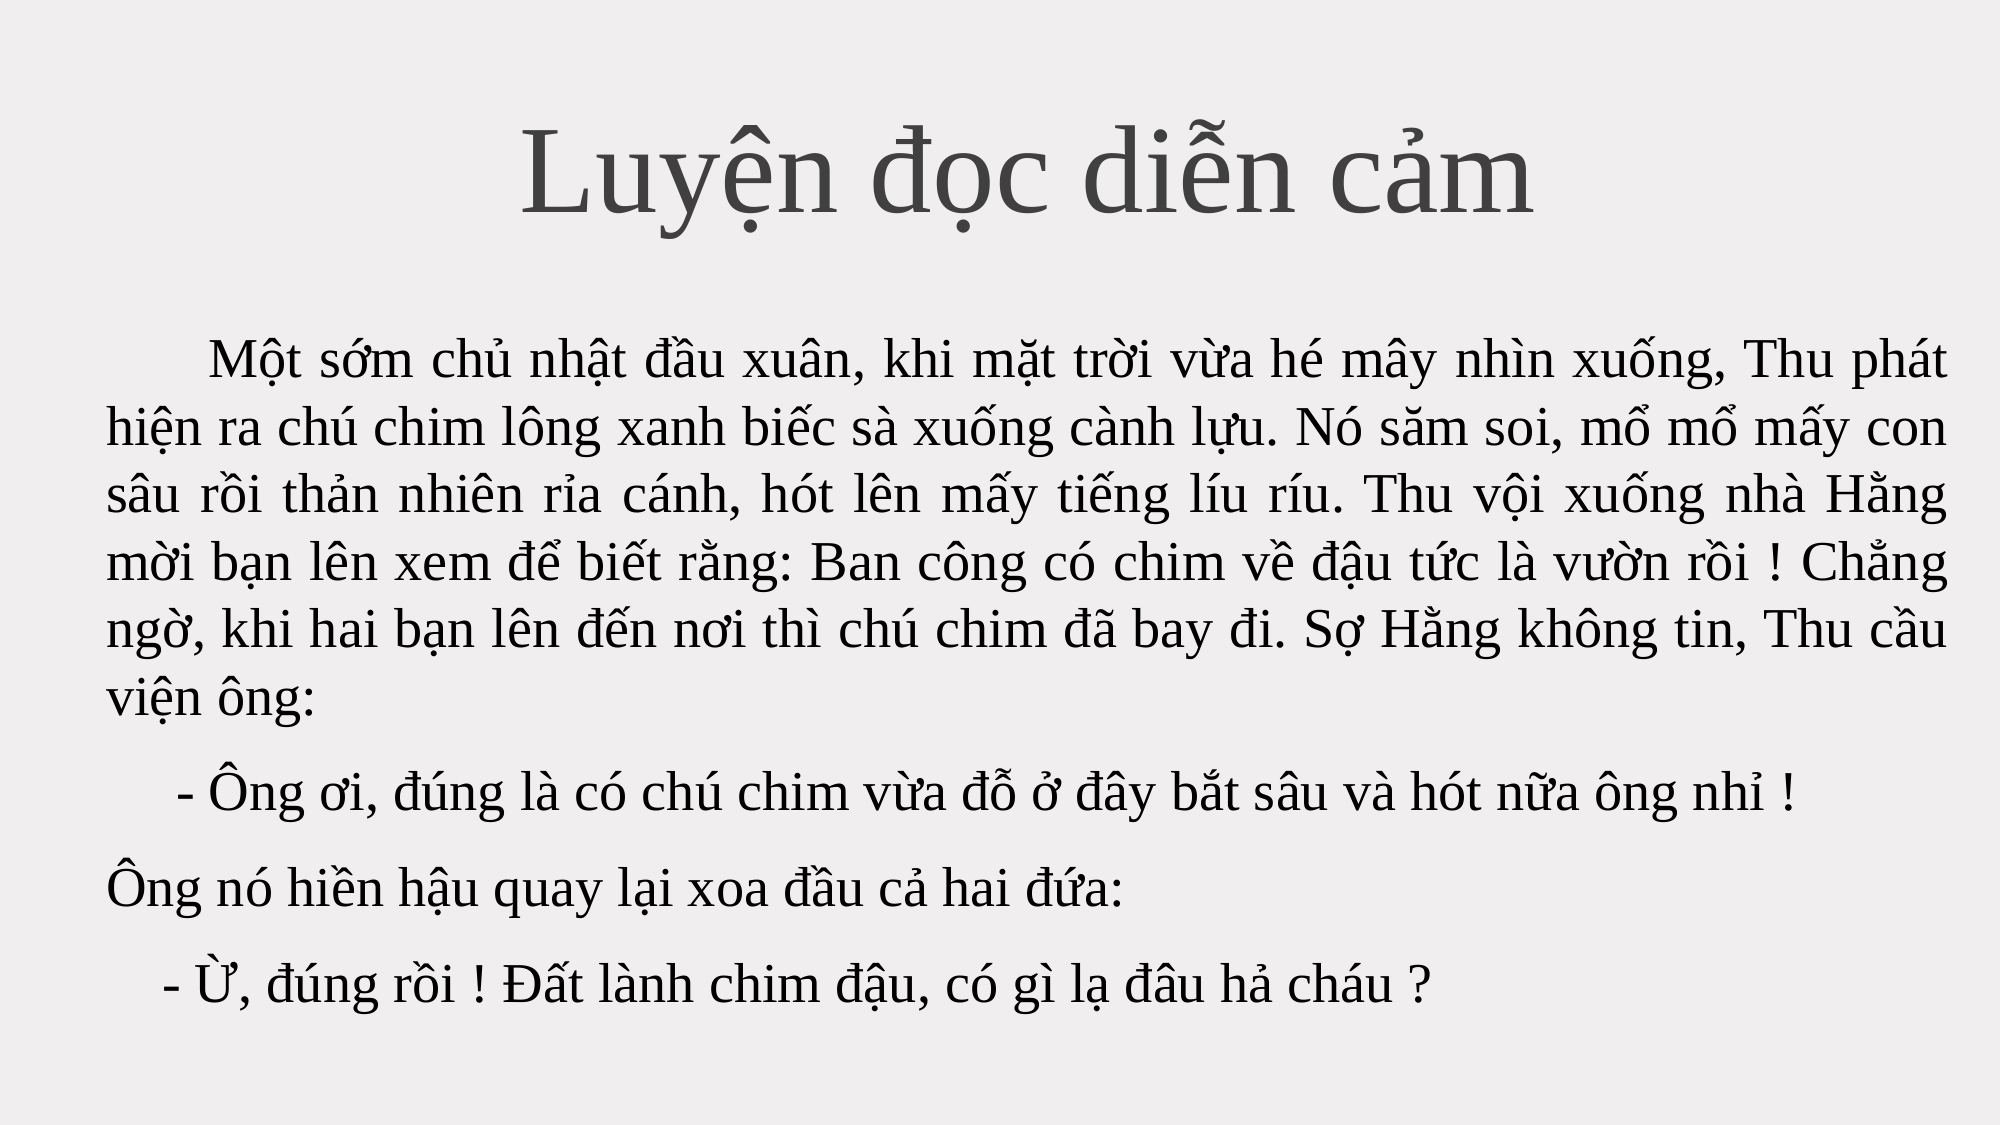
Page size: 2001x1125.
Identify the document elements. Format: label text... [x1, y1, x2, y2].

text_box Luyện đọc diễn cảm [504, 80, 1552, 245]
text_box Một sớm chủ nhật đầu xuân, khi mặt trời vừa hé mây nhìn xuống, Thu phát hiện ra chú chim lông xanh biếc sà xuống cành lựu. Nó săm soi, mổ mổ mấy con sâu rồi thản nhiên rỉa cánh, hót lên mấy tiếng líu ríu. Thu vội xuống nhà Hằng mời bạn lên xem để biết rằng: Ban công có chim về đậu tức là vườn rồi ! Chẳng ngờ, khi hai bạn lên đến nơi thì chú chim đã bay đi. Sợ Hằng không tin, Thu cầu viện ông: - Ông ơi, đúng là có chú chim vừa đỗ ở đây bắt sâu và hót nữa ông nhỉ ! Ông nó hiền hậu quay lại xoa đầu cả hai đứa: - Ừ, đúng rồi ! Đất lành chim đậu, có gì lạ đâu hả cháu ? [91, 314, 1966, 1021]
